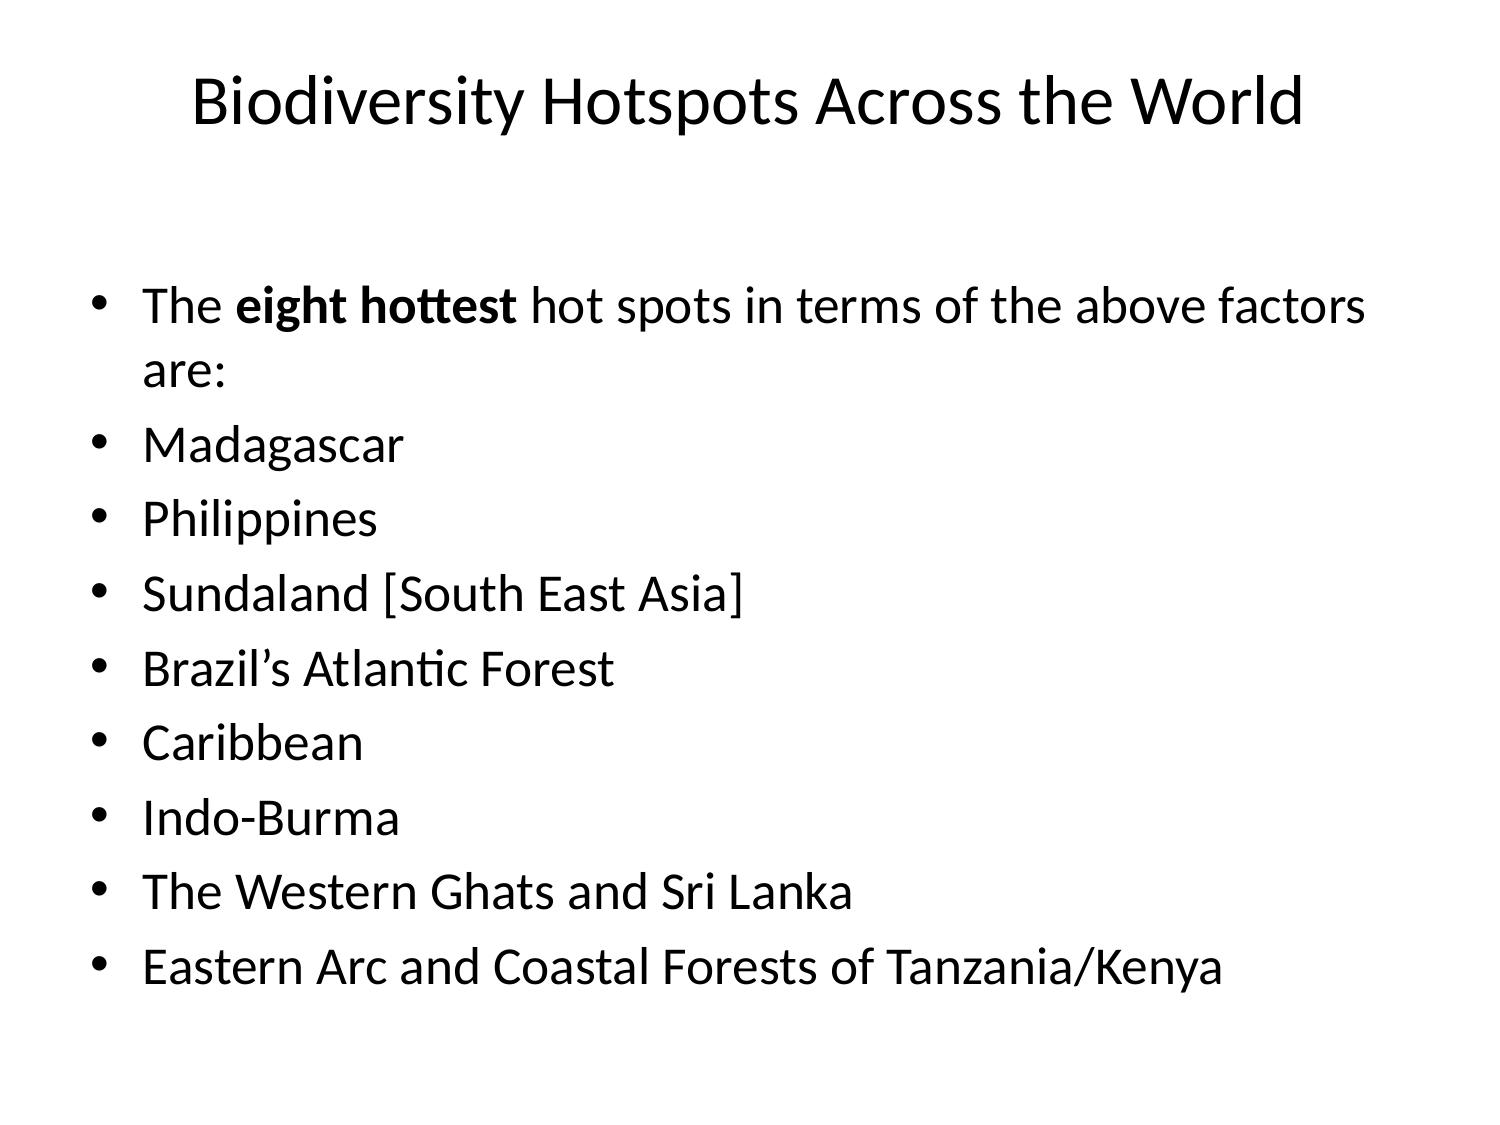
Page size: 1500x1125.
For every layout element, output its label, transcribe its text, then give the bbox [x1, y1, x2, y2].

title Biodiversity Hotspots Across the World [75, 45, 1425, 233]
list The eight hottest hot spots in terms of the above factors are: Madagascar Philippines Sundaland [South East Asia] Brazil’s Atlantic Forest Caribbean Indo-Burma The Western Ghats and Sri Lanka Eastern Arc and Coastal Forests of Tanzania/Kenya [75, 262, 1425, 1005]
